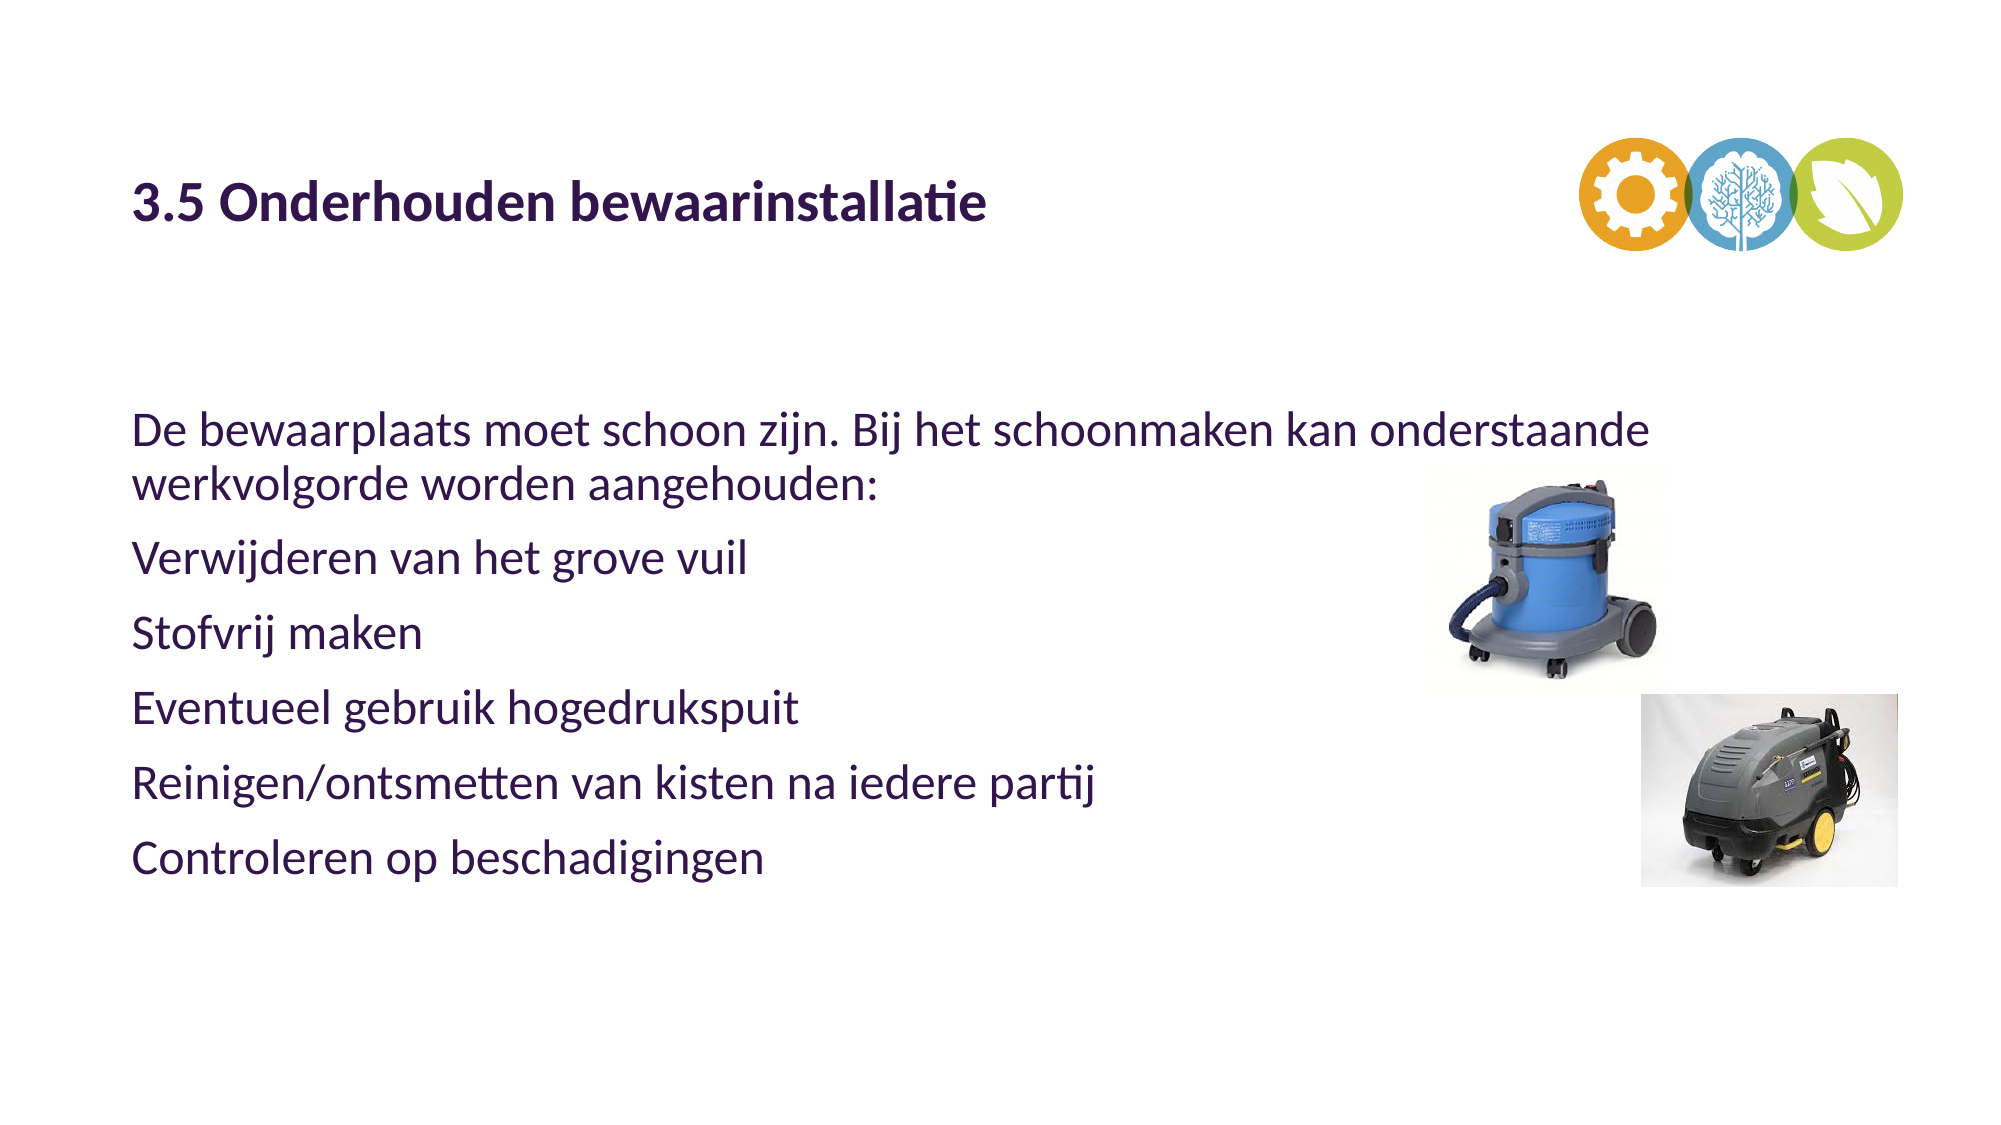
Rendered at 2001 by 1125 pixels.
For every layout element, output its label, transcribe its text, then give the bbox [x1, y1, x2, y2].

subtitle De bewaarplaats moet schoon zijn. Bij het schoonmaken kan onderstaande werkvolgorde worden aangehouden: Verwijderen van het grove vuil Stofvrij maken Eventueel gebruik hogedrukspuit Reinigen/ontsmetten van kisten na iedere partij Controleren op beschadigingen [131, 402, 1898, 1001]
title 3.5 Onderhouden bewaarinstallatie [131, 176, 1352, 426]
picture [1421, 464, 1898, 887]
picture [1517, 93, 1920, 296]
